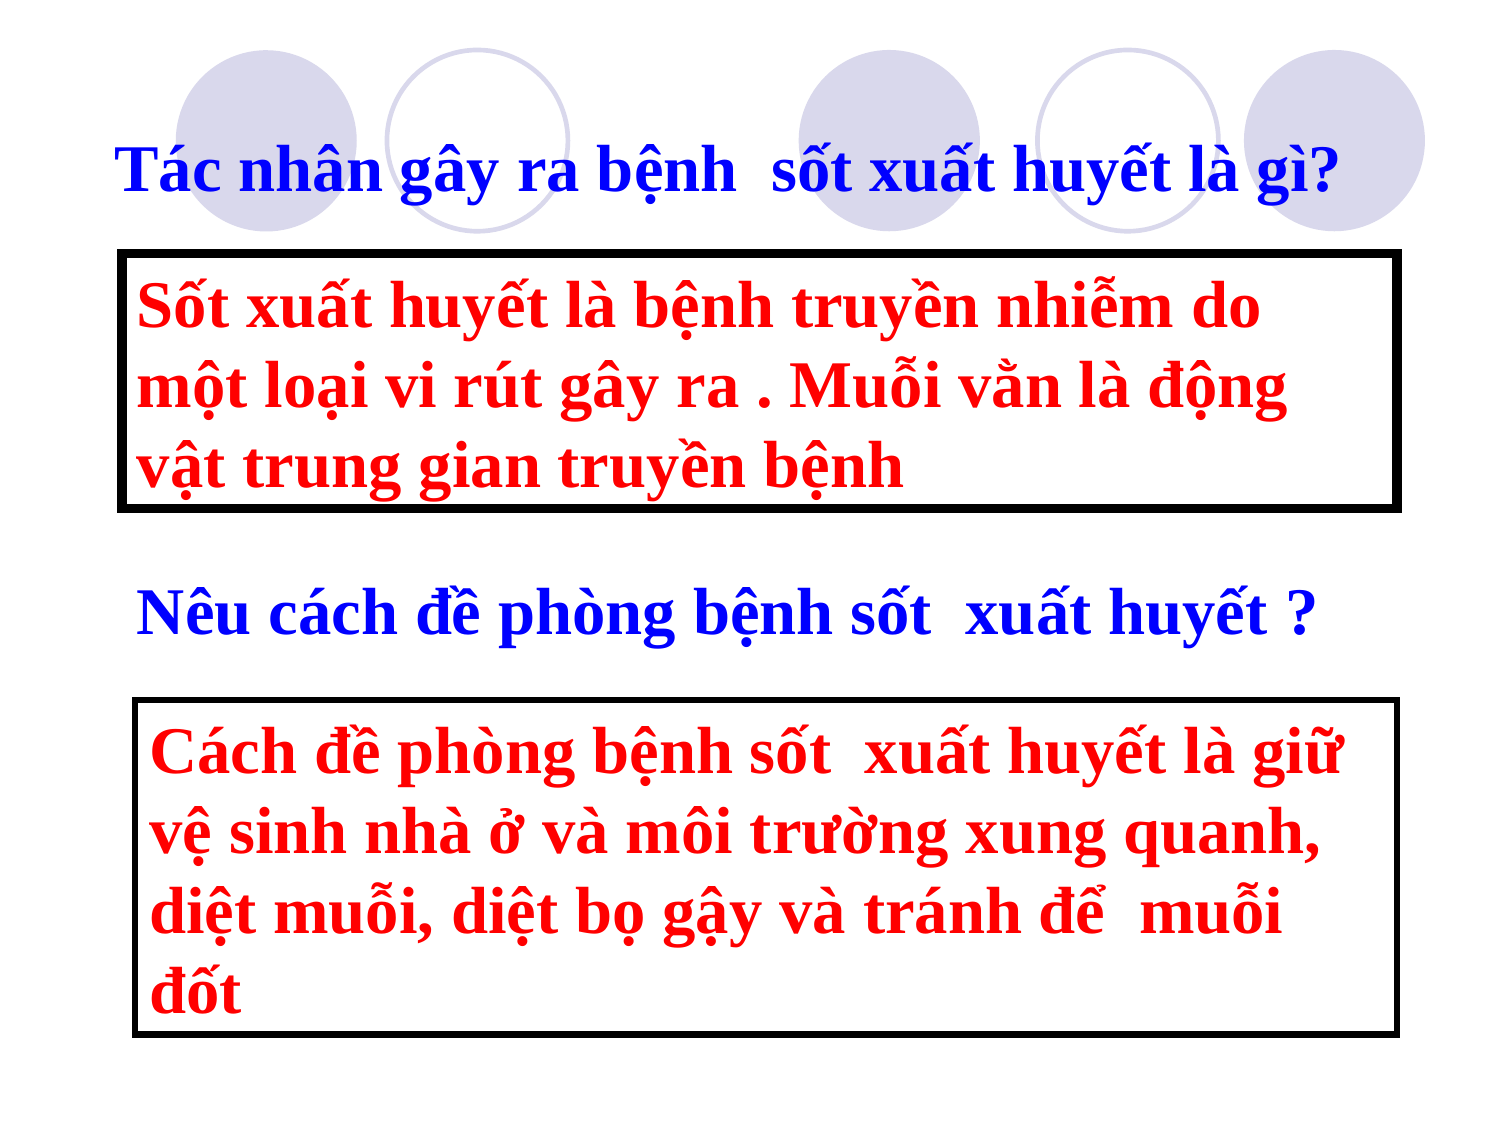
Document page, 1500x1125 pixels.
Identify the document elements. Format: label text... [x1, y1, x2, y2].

text_box [99, 213, 513, 259]
text_box Tác nhân gây ra bệnh sốt xuất huyết là gì? [99, 117, 1398, 213]
text_box Sốt xuất huyết là bệnh truyền nhiễm do một loại vi rút gây ra . Muỗi vằn là động vật trung gian truyền bệnh [122, 253, 1398, 509]
text_box Nêu cách đề phòng bệnh sốt xuất huyết ? [122, 560, 1388, 656]
text_box Cách đề phòng bệnh sốt xuất huyết là giữ vệ sinh nhà ở và môi trường xung quanh, diệt muỗi, diệt bọ gậy và tránh để muỗi đốt [134, 699, 1398, 1035]
